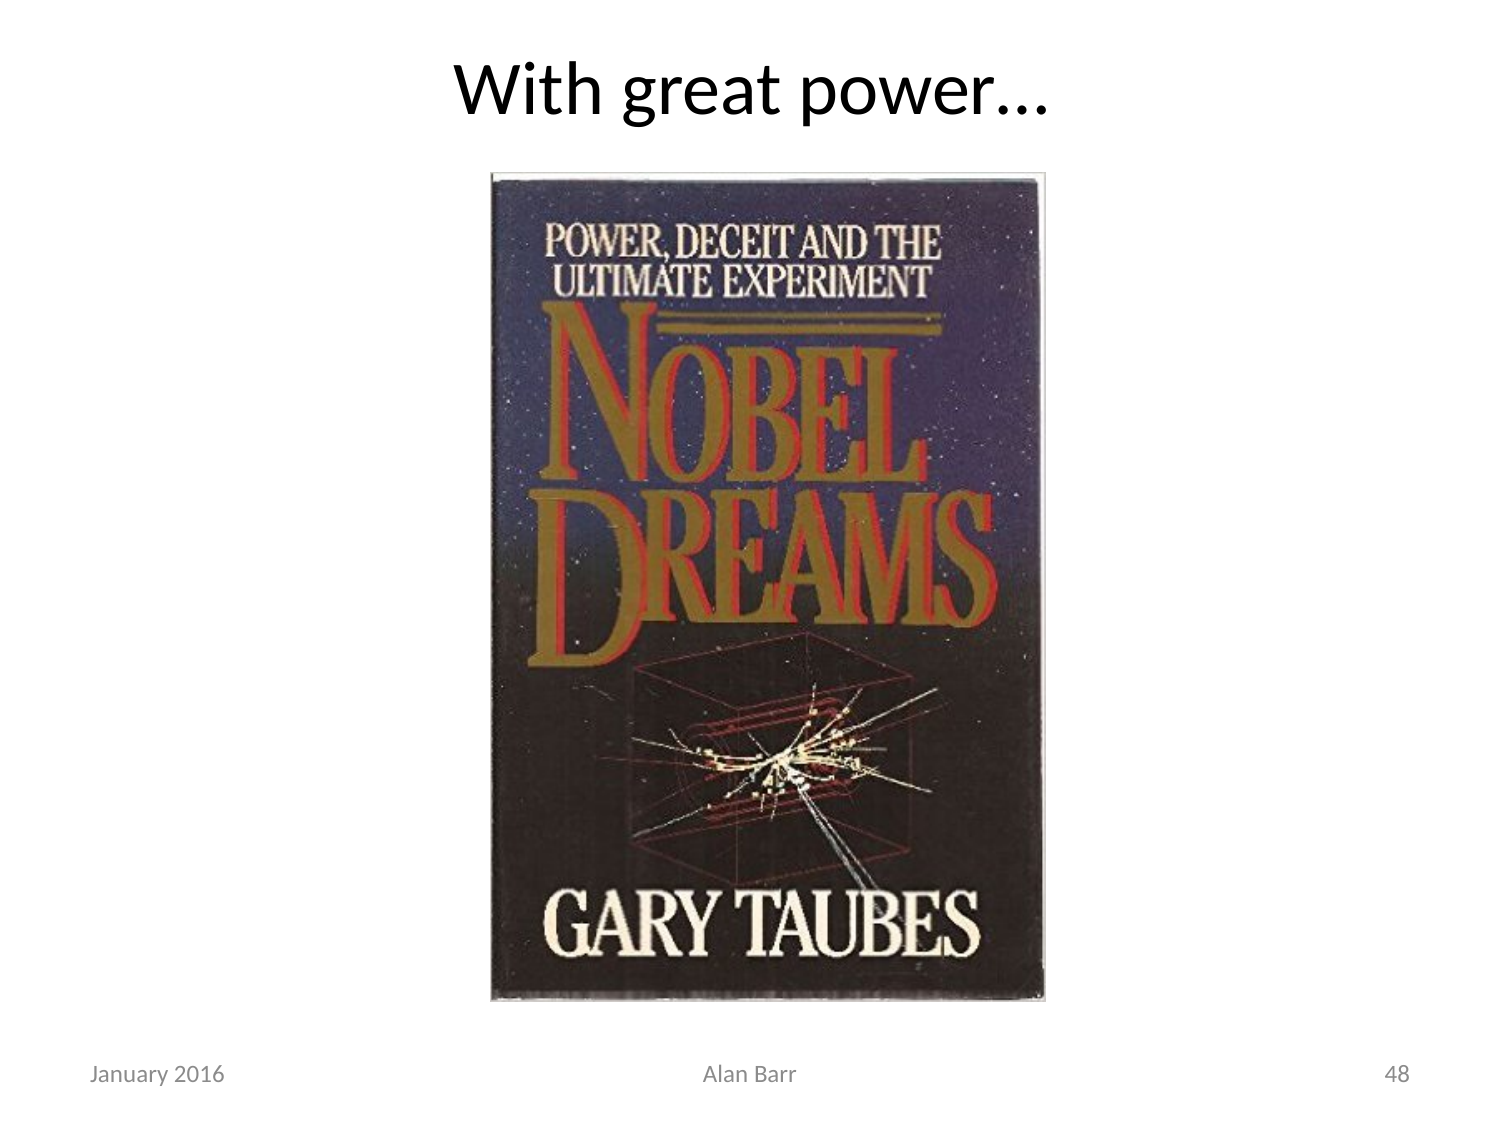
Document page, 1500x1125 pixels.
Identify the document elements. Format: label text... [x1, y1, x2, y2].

picture [489, 172, 1046, 1003]
footer Alan Barr [512, 1042, 988, 1103]
slide_number 48 [1074, 1042, 1425, 1103]
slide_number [75, 1042, 425, 1103]
title With great power… [76, 30, 1427, 138]
